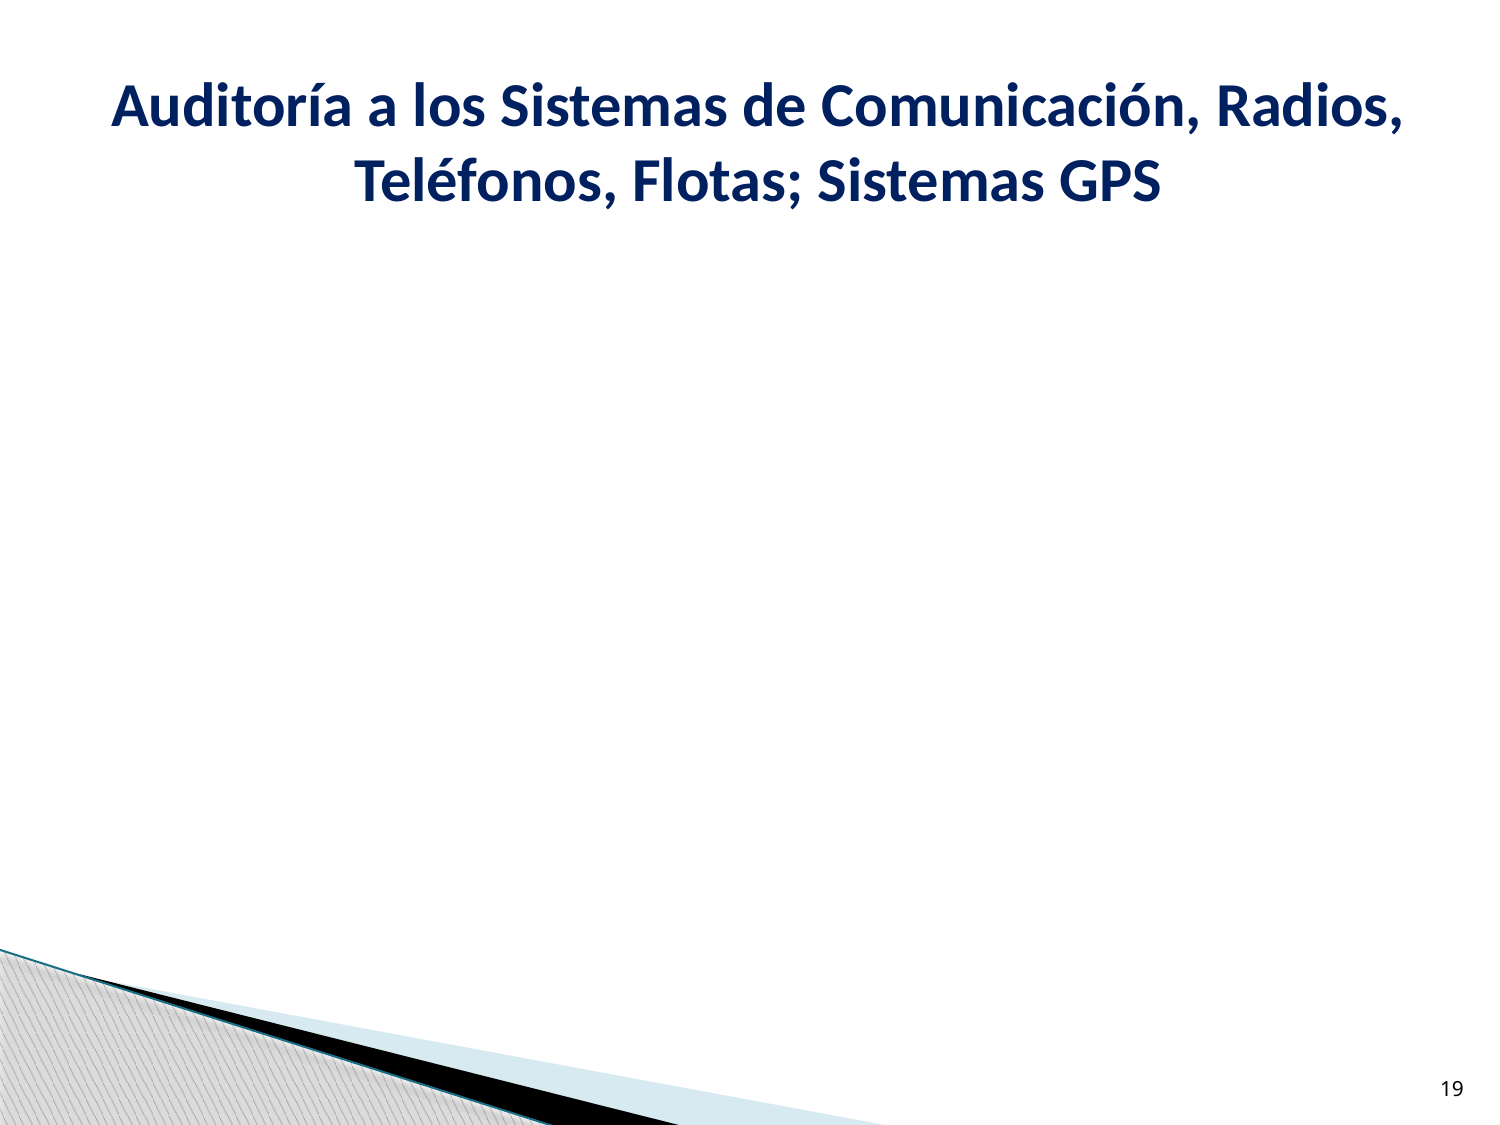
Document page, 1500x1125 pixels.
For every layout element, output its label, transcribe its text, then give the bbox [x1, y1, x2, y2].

slide_number 19 [1418, 1051, 1479, 1112]
title Auditoría a los Sistemas de Comunicación, Radios, Teléfonos, Flotas; Sistemas GPS [75, 37, 1425, 241]
